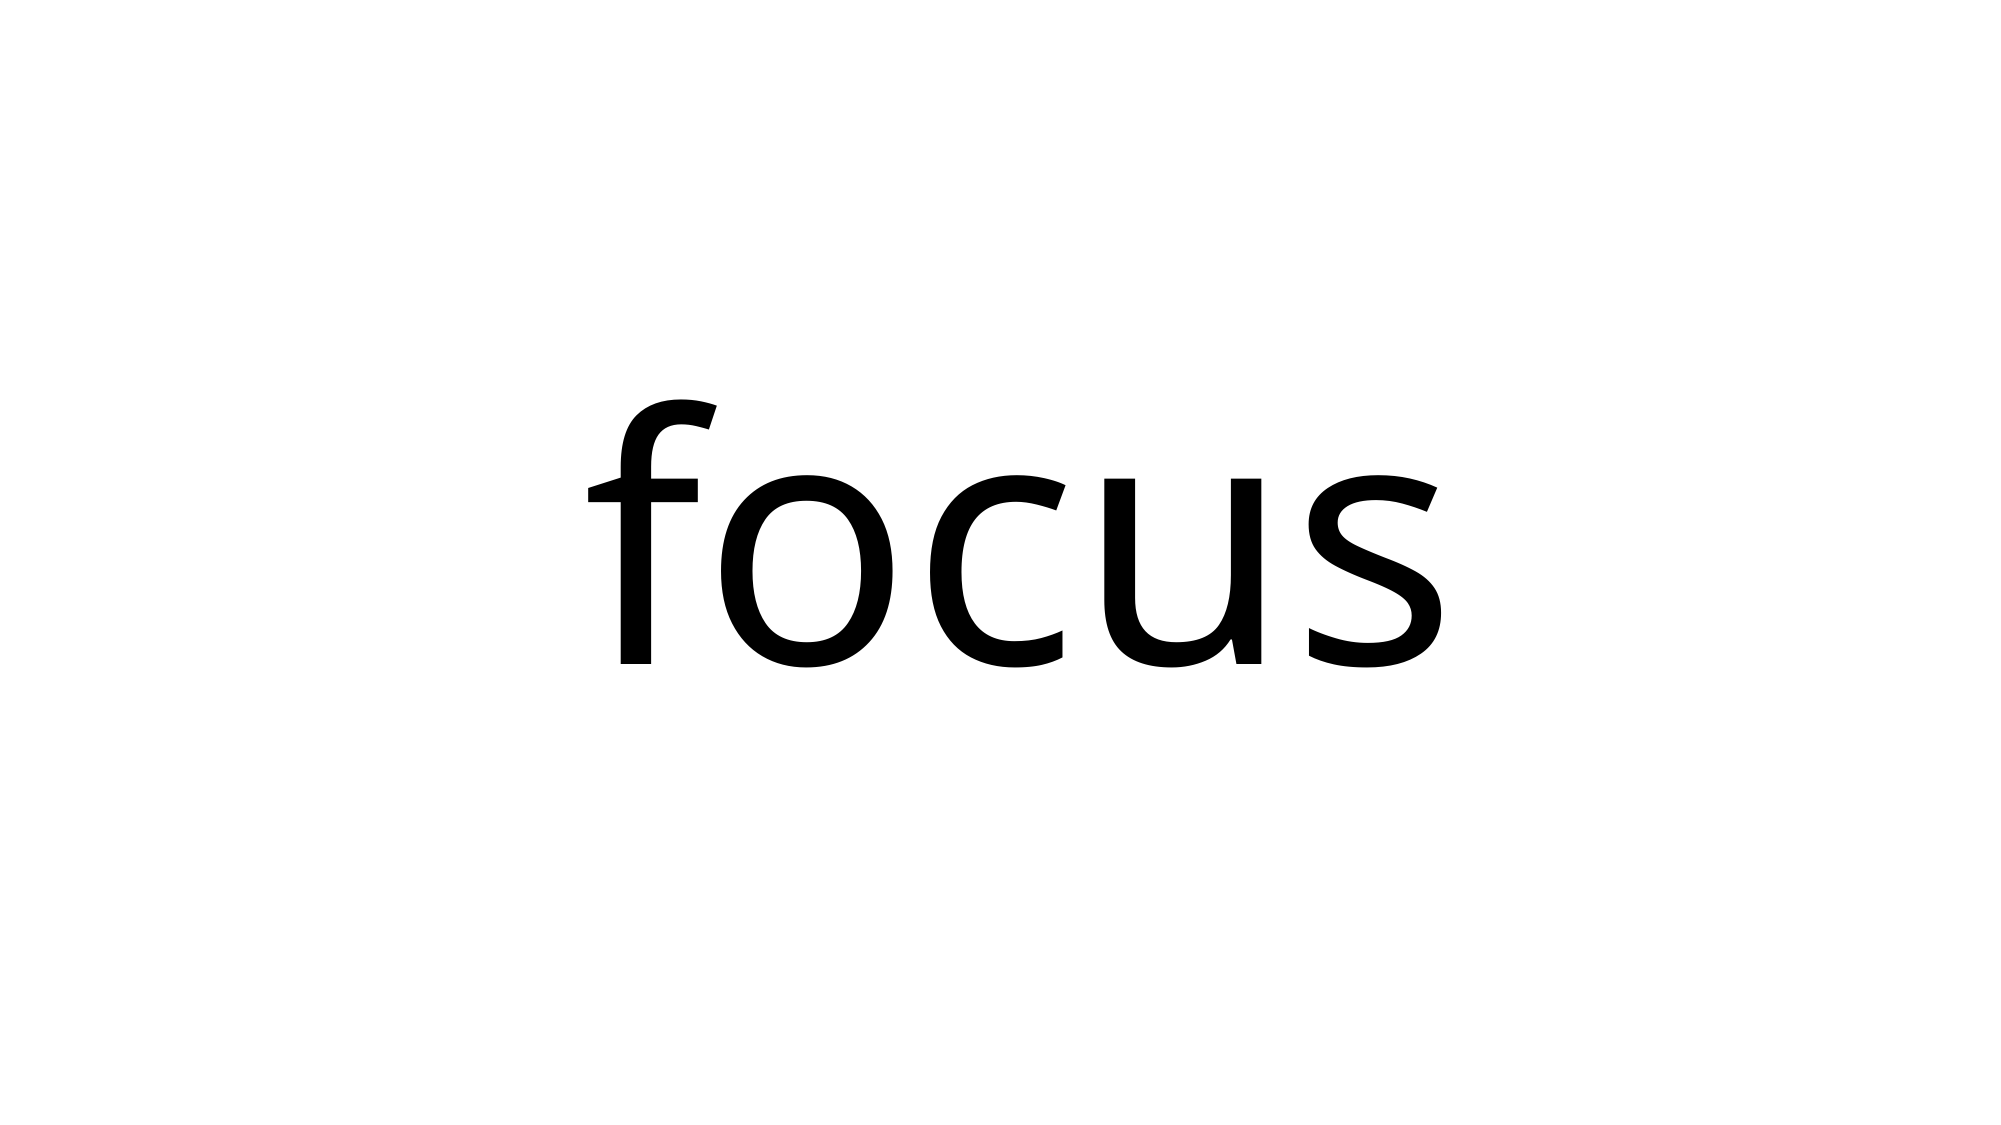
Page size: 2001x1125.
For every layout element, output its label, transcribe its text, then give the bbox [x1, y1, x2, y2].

text_box focus [157, 443, 1883, 662]
